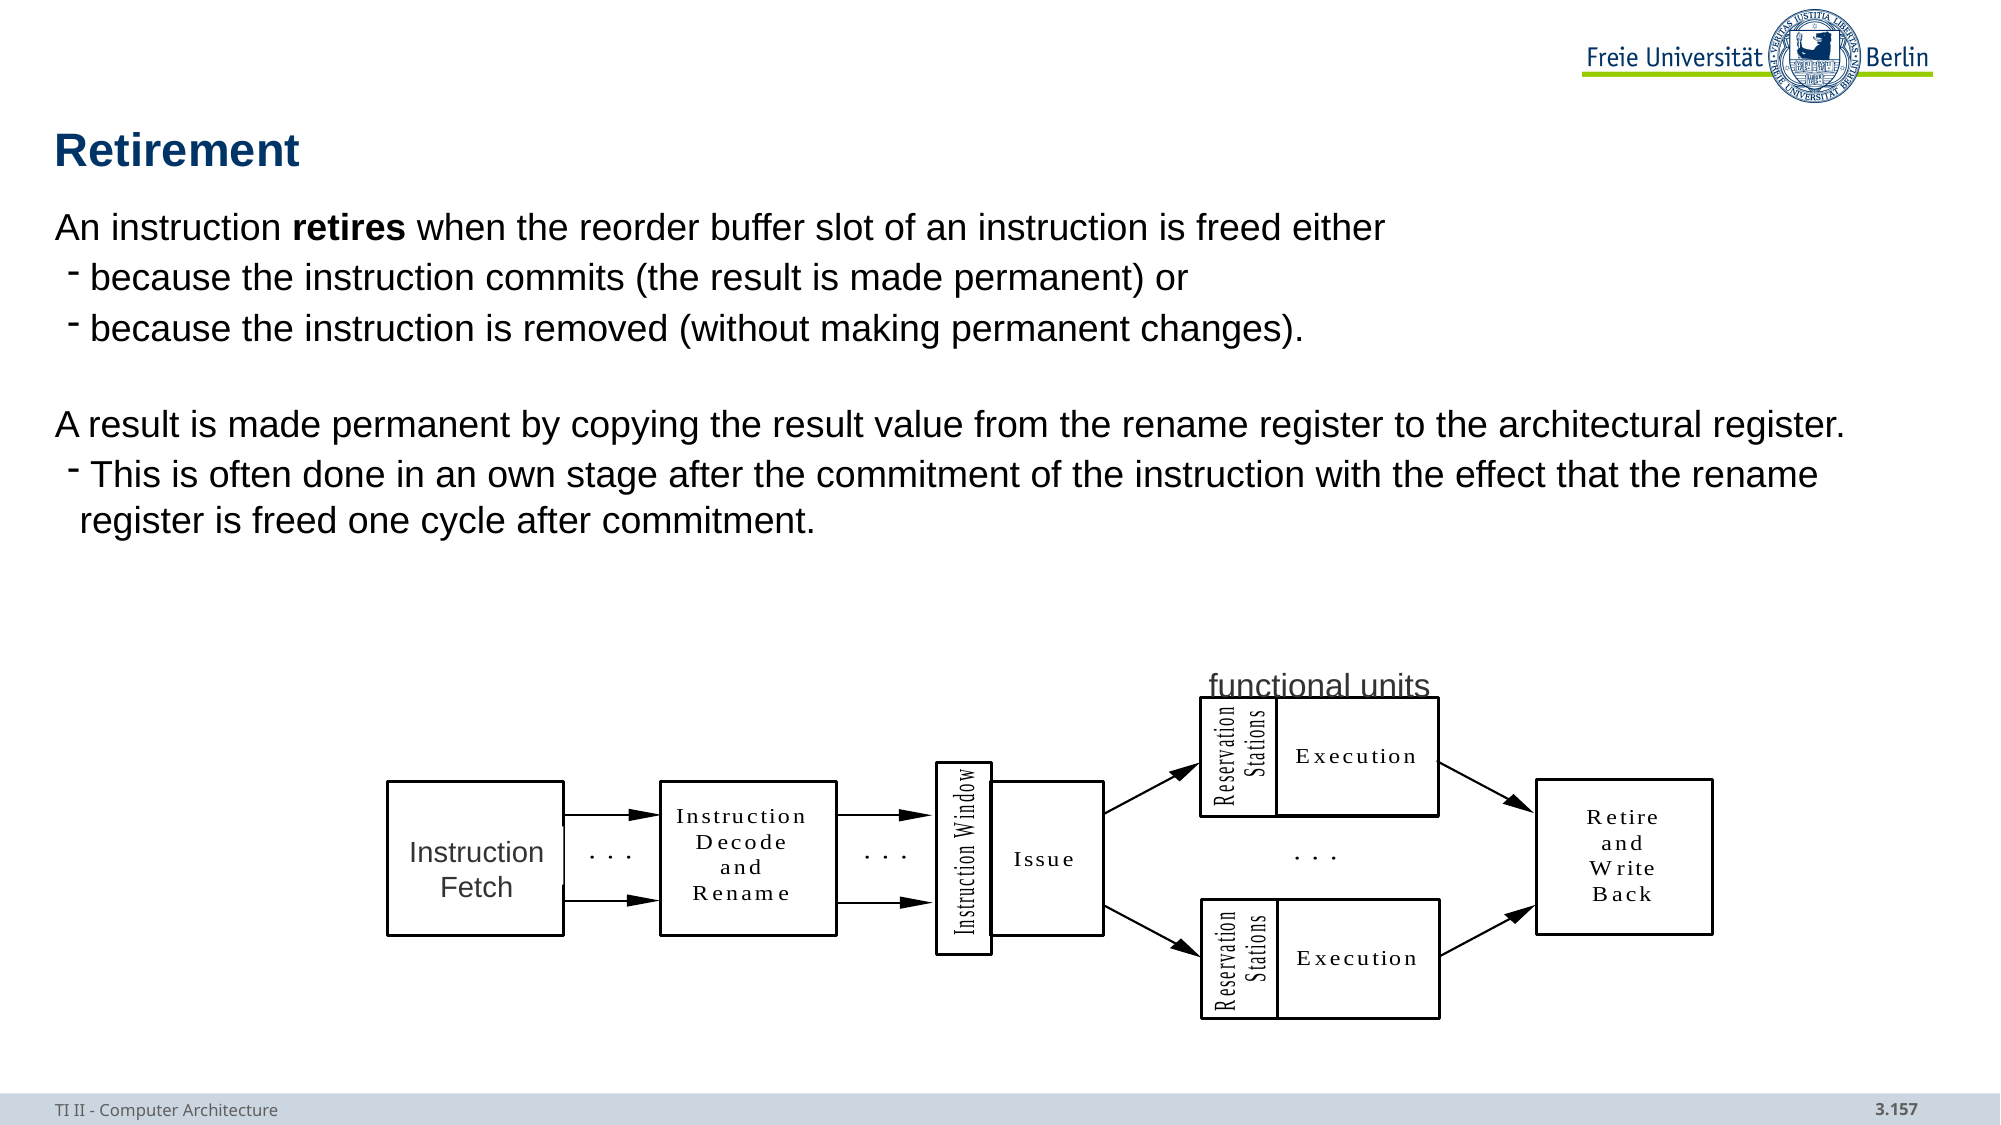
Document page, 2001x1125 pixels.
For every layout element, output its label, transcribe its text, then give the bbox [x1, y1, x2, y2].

list An instruction retires when the reorder buffer slot of an instruction is freed either because the instruction commits (the result is made permanent) or because the instruction is removed (without making permanent changes). A result is made permanent by copying the result value from the rename register to the architectural register. This is often done in an own stage after the commitment of the instruction with the effect that the rename register is freed one cycle after commitment. [54, 201, 1946, 1064]
title Retirement [54, 117, 1946, 188]
picture [1582, 9, 1933, 103]
footer TI II - Computer Architecture [54, 1091, 1363, 1125]
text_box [385, 656, 1715, 1020]
